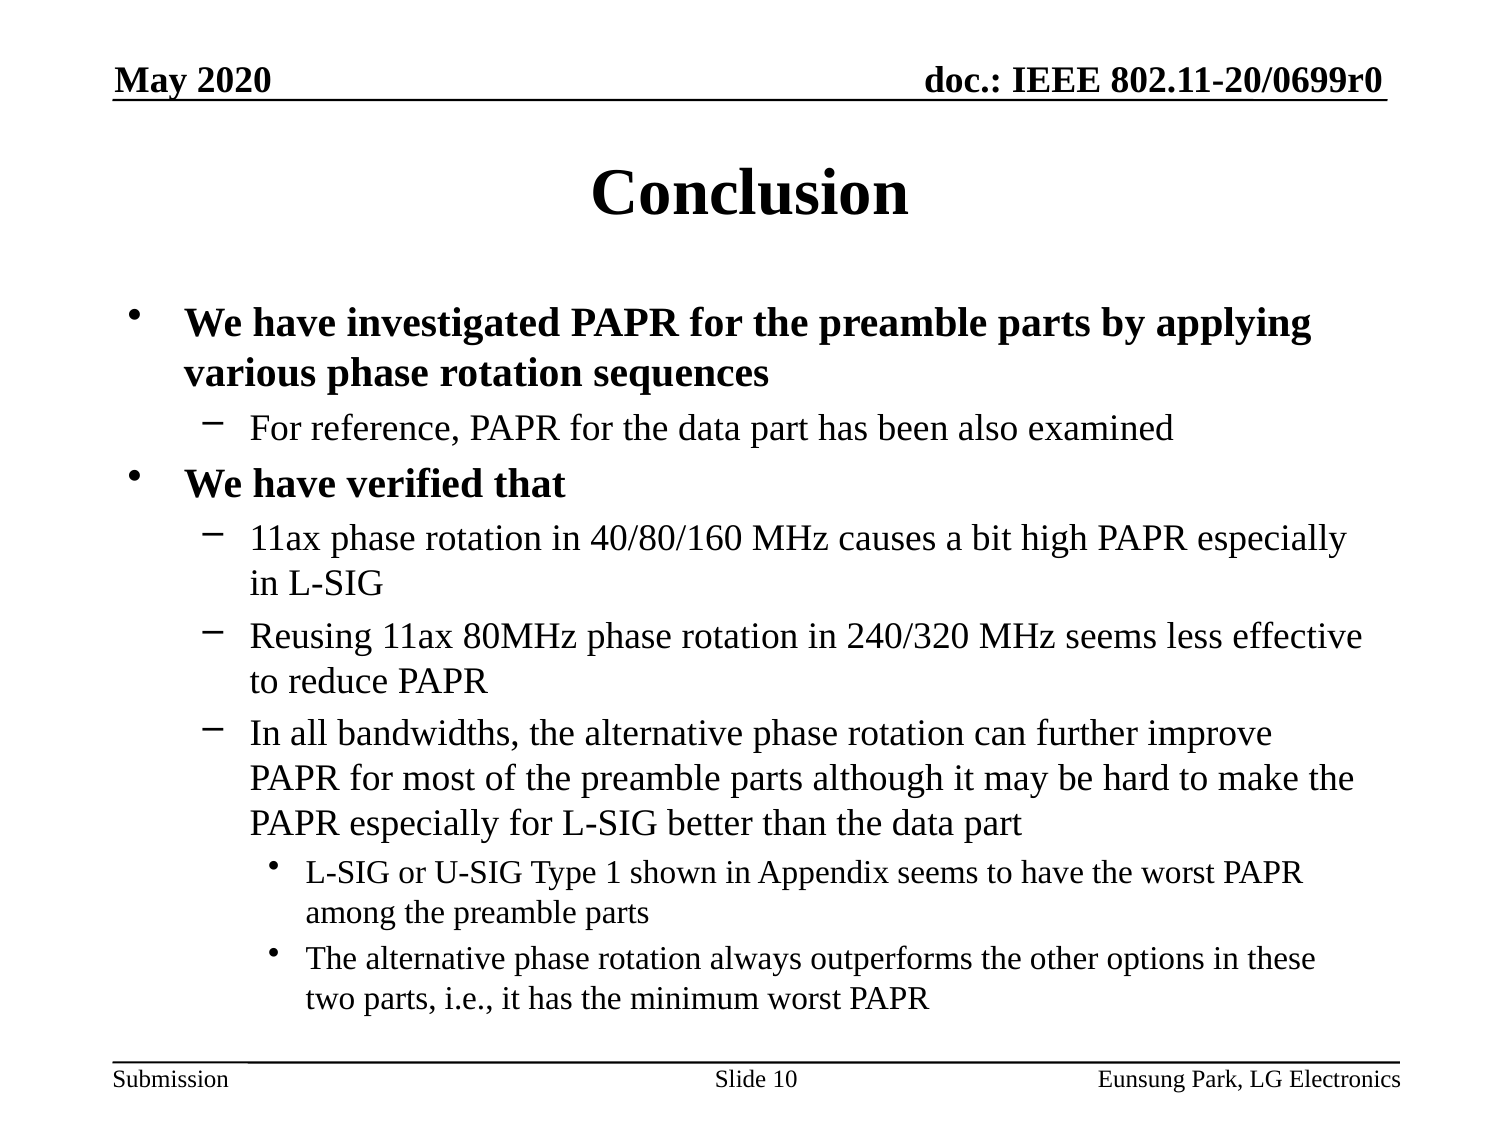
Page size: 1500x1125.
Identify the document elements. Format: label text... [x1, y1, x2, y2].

footer Eunsung Park, LG Electronics [1038, 1061, 1402, 1093]
slide_number Slide 10 [712, 1061, 800, 1093]
list We have investigated PAPR for the preamble parts by applying various phase rotation sequences For reference, PAPR for the data part has been also examined We have verified that 11ax phase rotation in 40/80/160 MHz causes a bit high PAPR especially in L-SIG Reusing 11ax 80MHz phase rotation in 240/320 MHz seems less effective to reduce PAPR In all bandwidths, the alternative phase rotation can further improve PAPR for most of the preamble parts although it may be hard to make the PAPR especially for L-SIG better than the data part L-SIG or U-SIG Type 1 shown in Appendix seems to have the worst PAPR among the preamble parts The alternative phase rotation always outperforms the other options in these two parts, i.e., it has the minimum worst PAPR [112, 287, 1388, 1000]
title Conclusion [112, 112, 1388, 263]
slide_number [114, 54, 274, 101]
